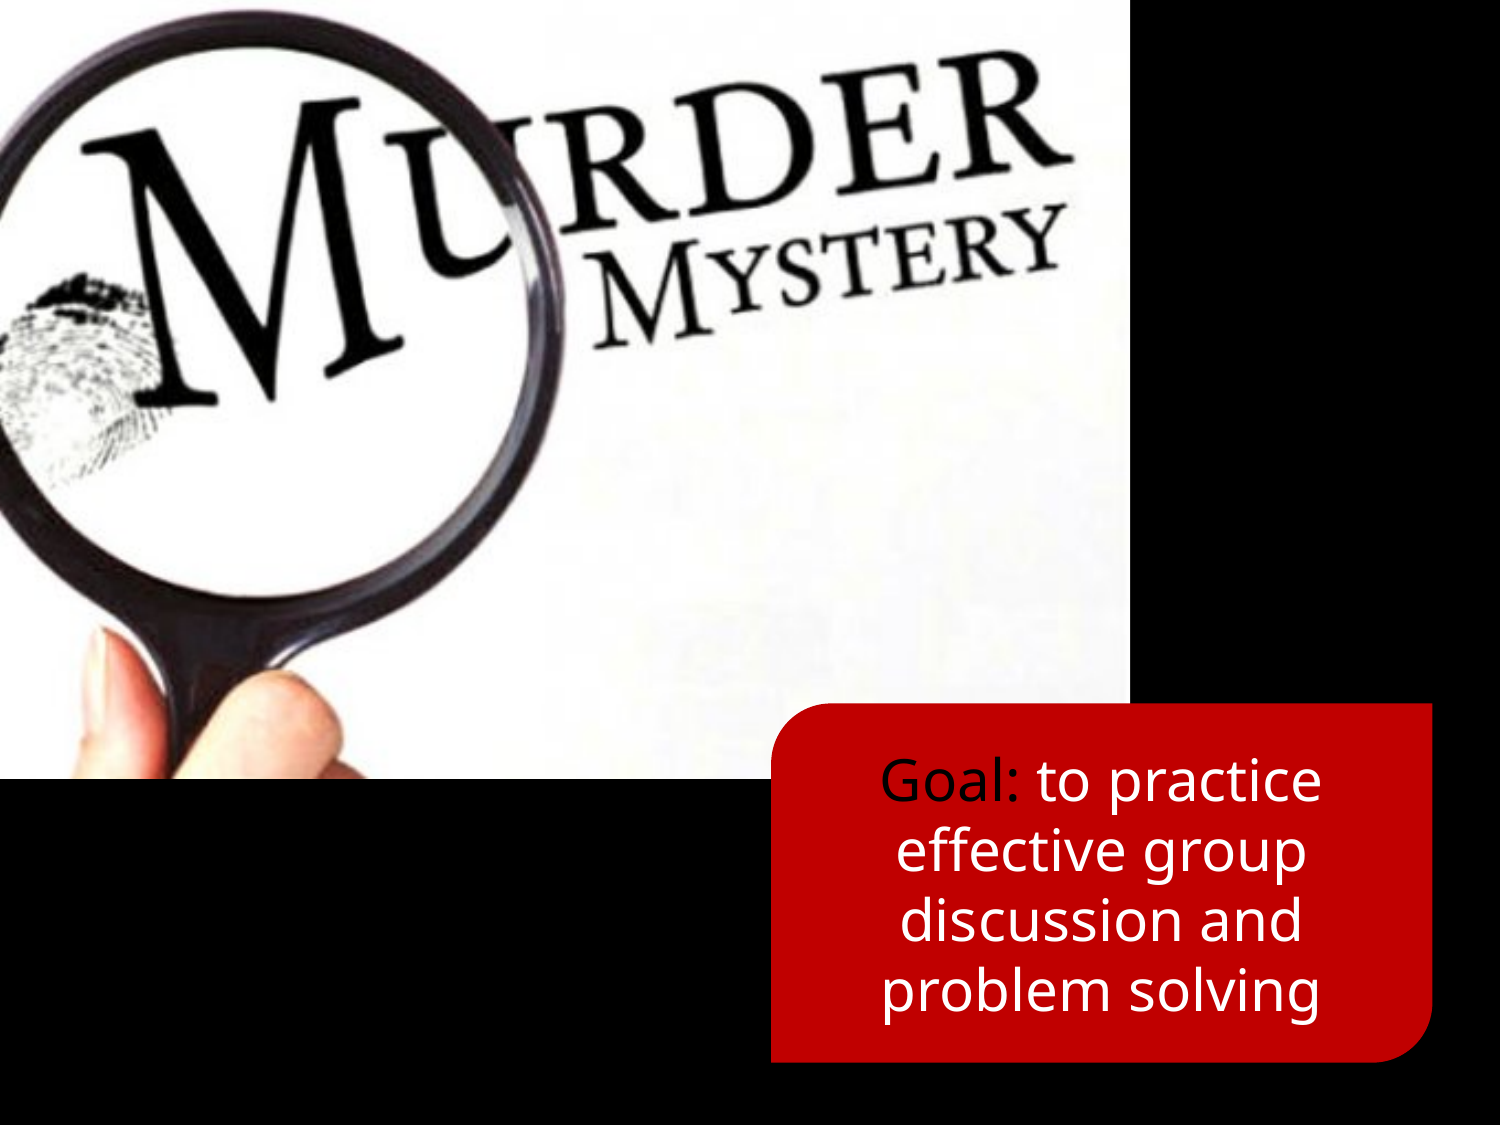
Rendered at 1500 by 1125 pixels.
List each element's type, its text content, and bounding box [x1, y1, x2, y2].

text_box Goal: to practice effective group discussion and problem solving [770, 702, 1434, 1064]
picture [0, 0, 1131, 779]
